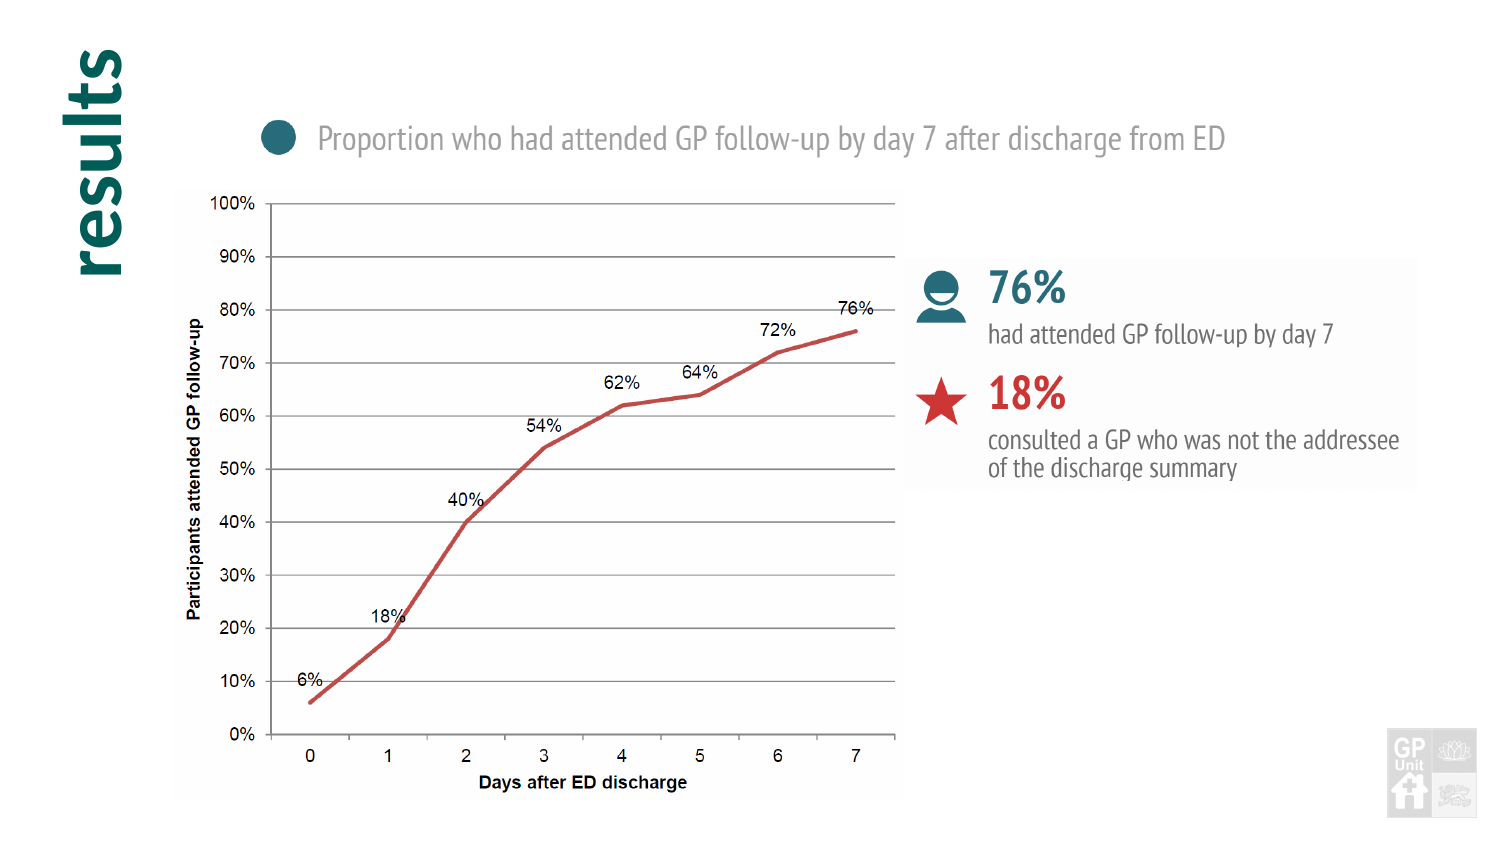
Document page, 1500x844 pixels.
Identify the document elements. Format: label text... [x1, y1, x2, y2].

picture [170, 190, 1418, 801]
picture [1387, 728, 1477, 818]
text_box results [30, 33, 146, 295]
picture [235, 96, 1241, 175]
